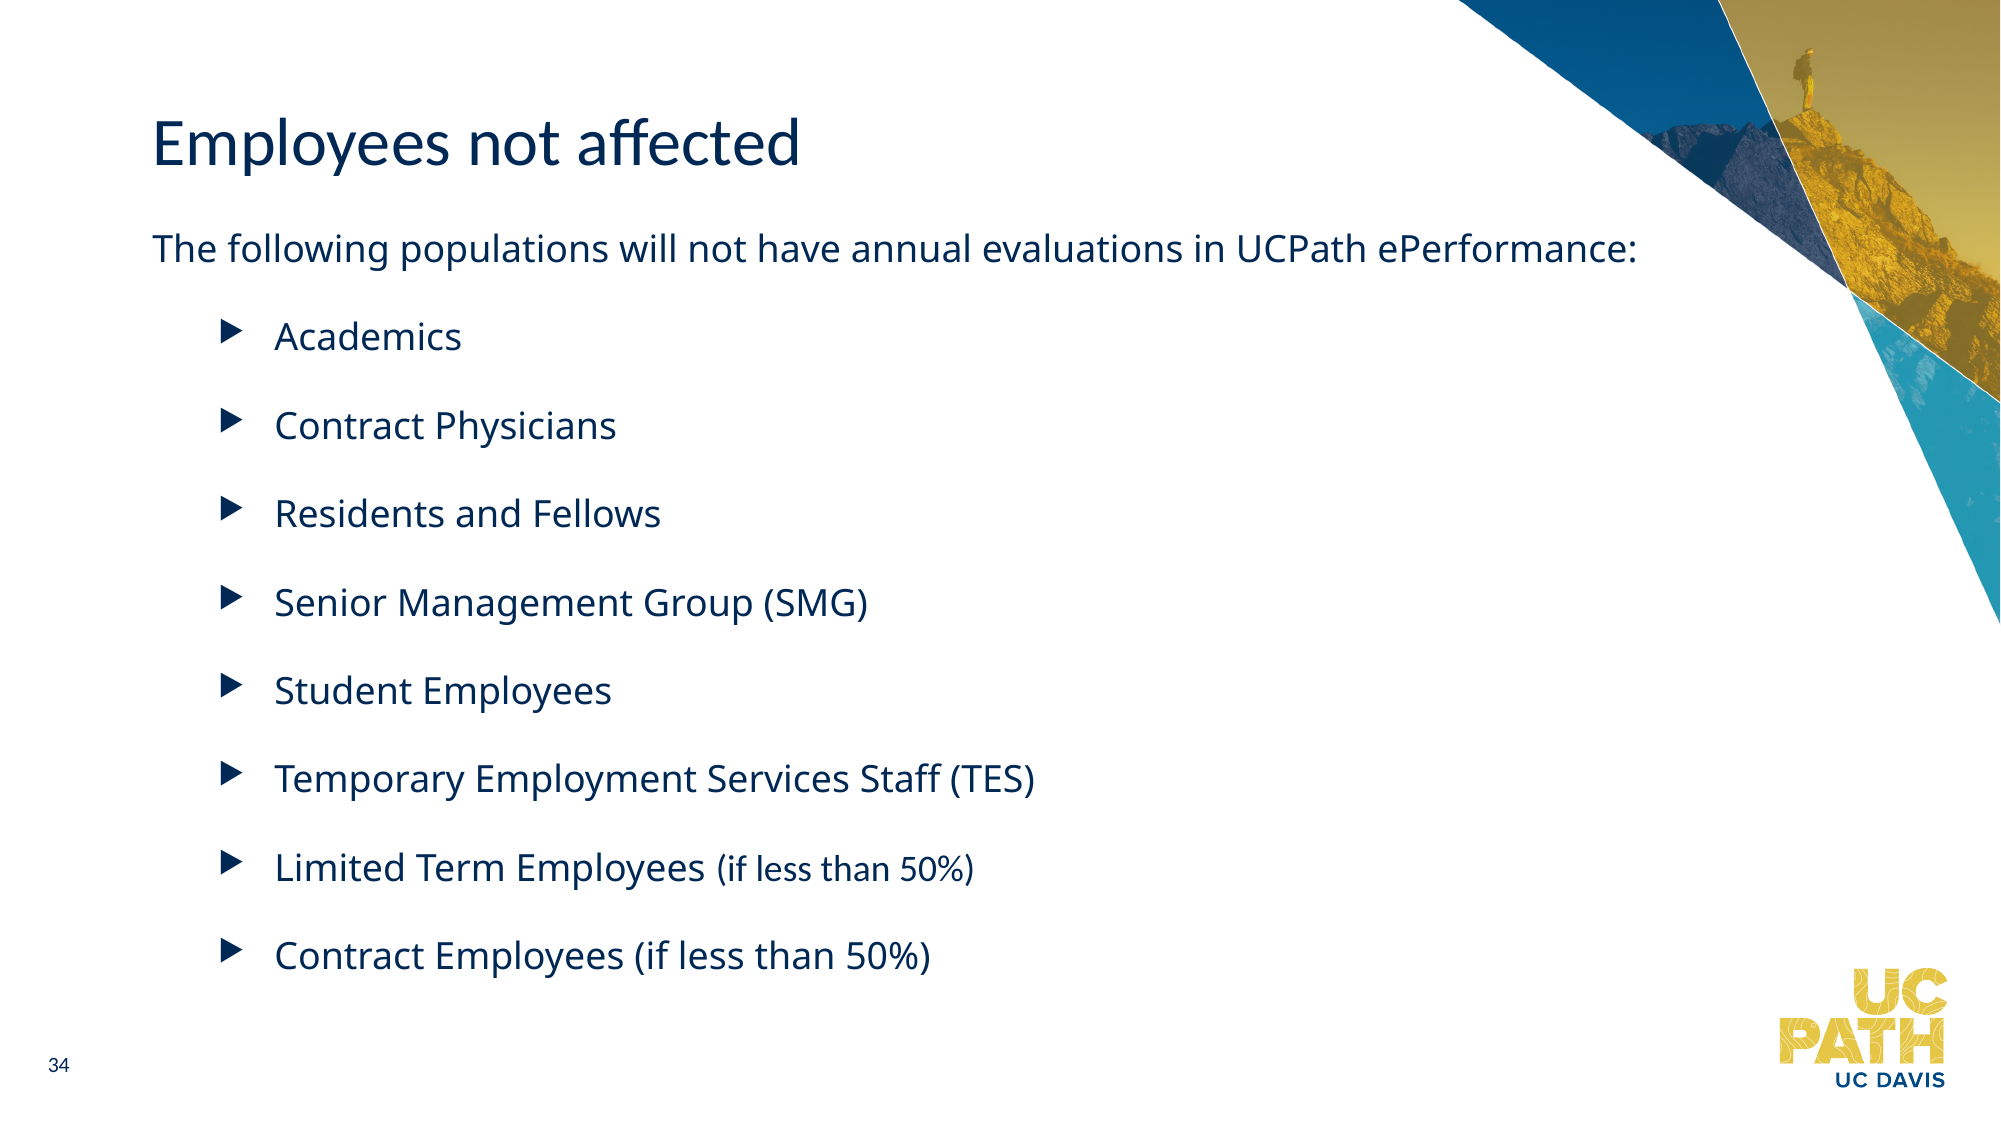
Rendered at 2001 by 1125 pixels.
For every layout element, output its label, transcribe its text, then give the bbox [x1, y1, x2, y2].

list The following populations will not have annual evaluations in UCPath ePerformance: Academics Contract Physicians Residents and Fellows Senior Management Group (SMG) Student Employees Temporary Employment Services Staff (TES) Limited Term Employees (if less than 50%) Contract Employees (if less than 50%) [137, 217, 2000, 1063]
title Employees not affected [137, 89, 1863, 187]
picture [1775, 1063, 1950, 1092]
picture [1449, 0, 2001, 885]
